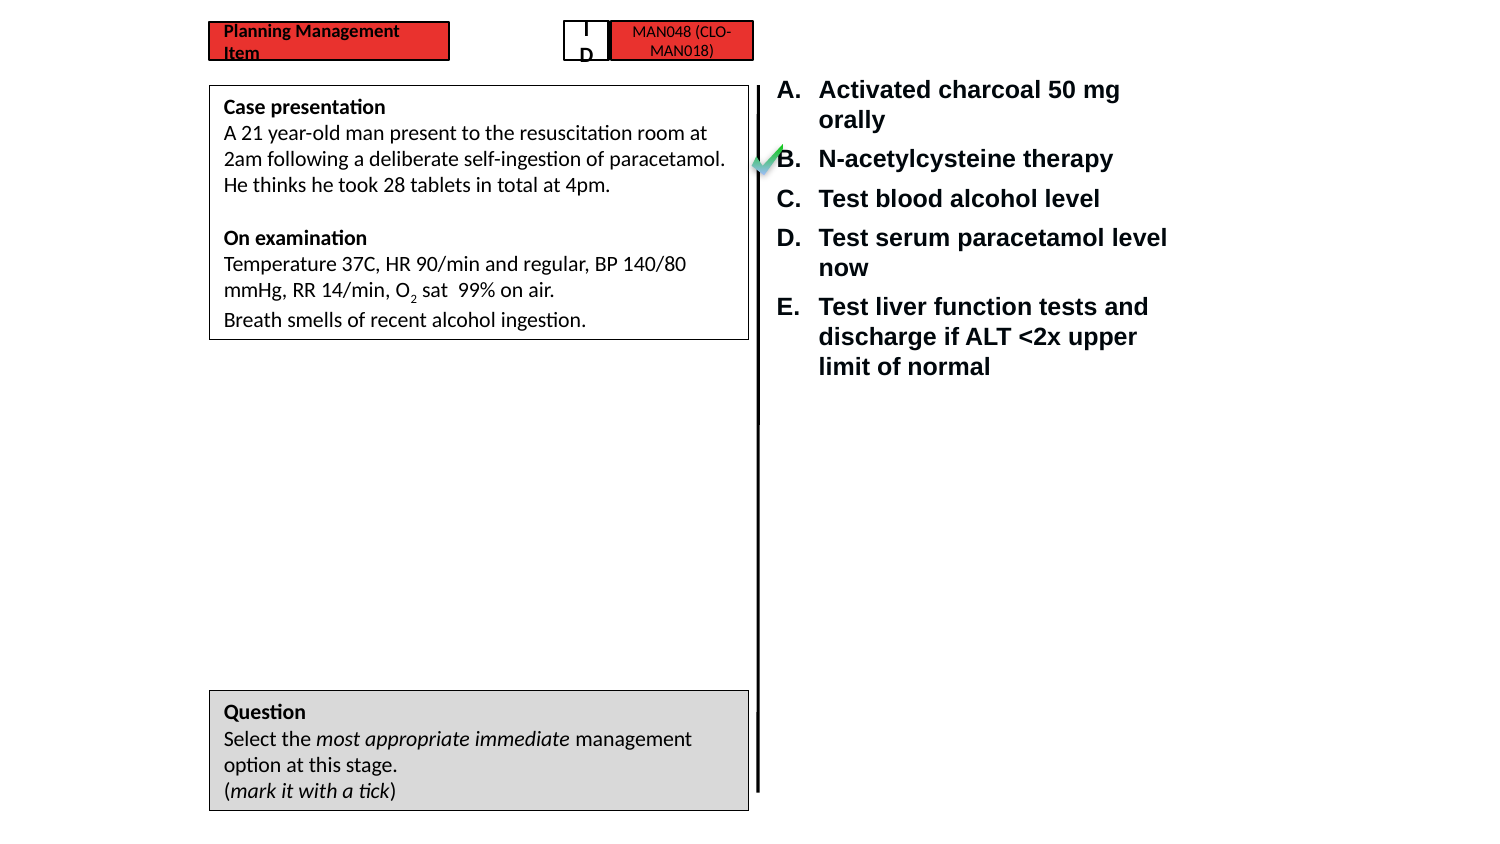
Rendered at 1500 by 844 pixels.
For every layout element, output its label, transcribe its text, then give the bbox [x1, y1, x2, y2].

text_box ID [564, 21, 609, 60]
text_box [750, 143, 784, 177]
text_box Planning Management Item [209, 21, 449, 61]
text_box MAN048 (CLO-MAN018) [611, 21, 753, 60]
title [238, 40, 1258, 145]
text_box Question Select the most appropriate immediate management option at this stage. (mark it with a tick) [209, 690, 749, 811]
text_box Case presentation A 21 year-old man present to the resuscitation room at 2am following a deliberate self-ingestion of paracetamol. He thinks he took 28 tablets in total at 4pm. On examination Temperature 37C, HR 90/min and regular, BP 140/80 mmHg, RR 14/min, O2 sat 99% on air. Breath smells of recent alcohol ingestion. [209, 85, 749, 340]
list Activated charcoal 50 mg orally N-acetylcysteine therapy Test blood alcohol level Test serum paracetamol level now Test liver function tests and discharge if ALT <2x upper limit of normal [776, 73, 1185, 649]
